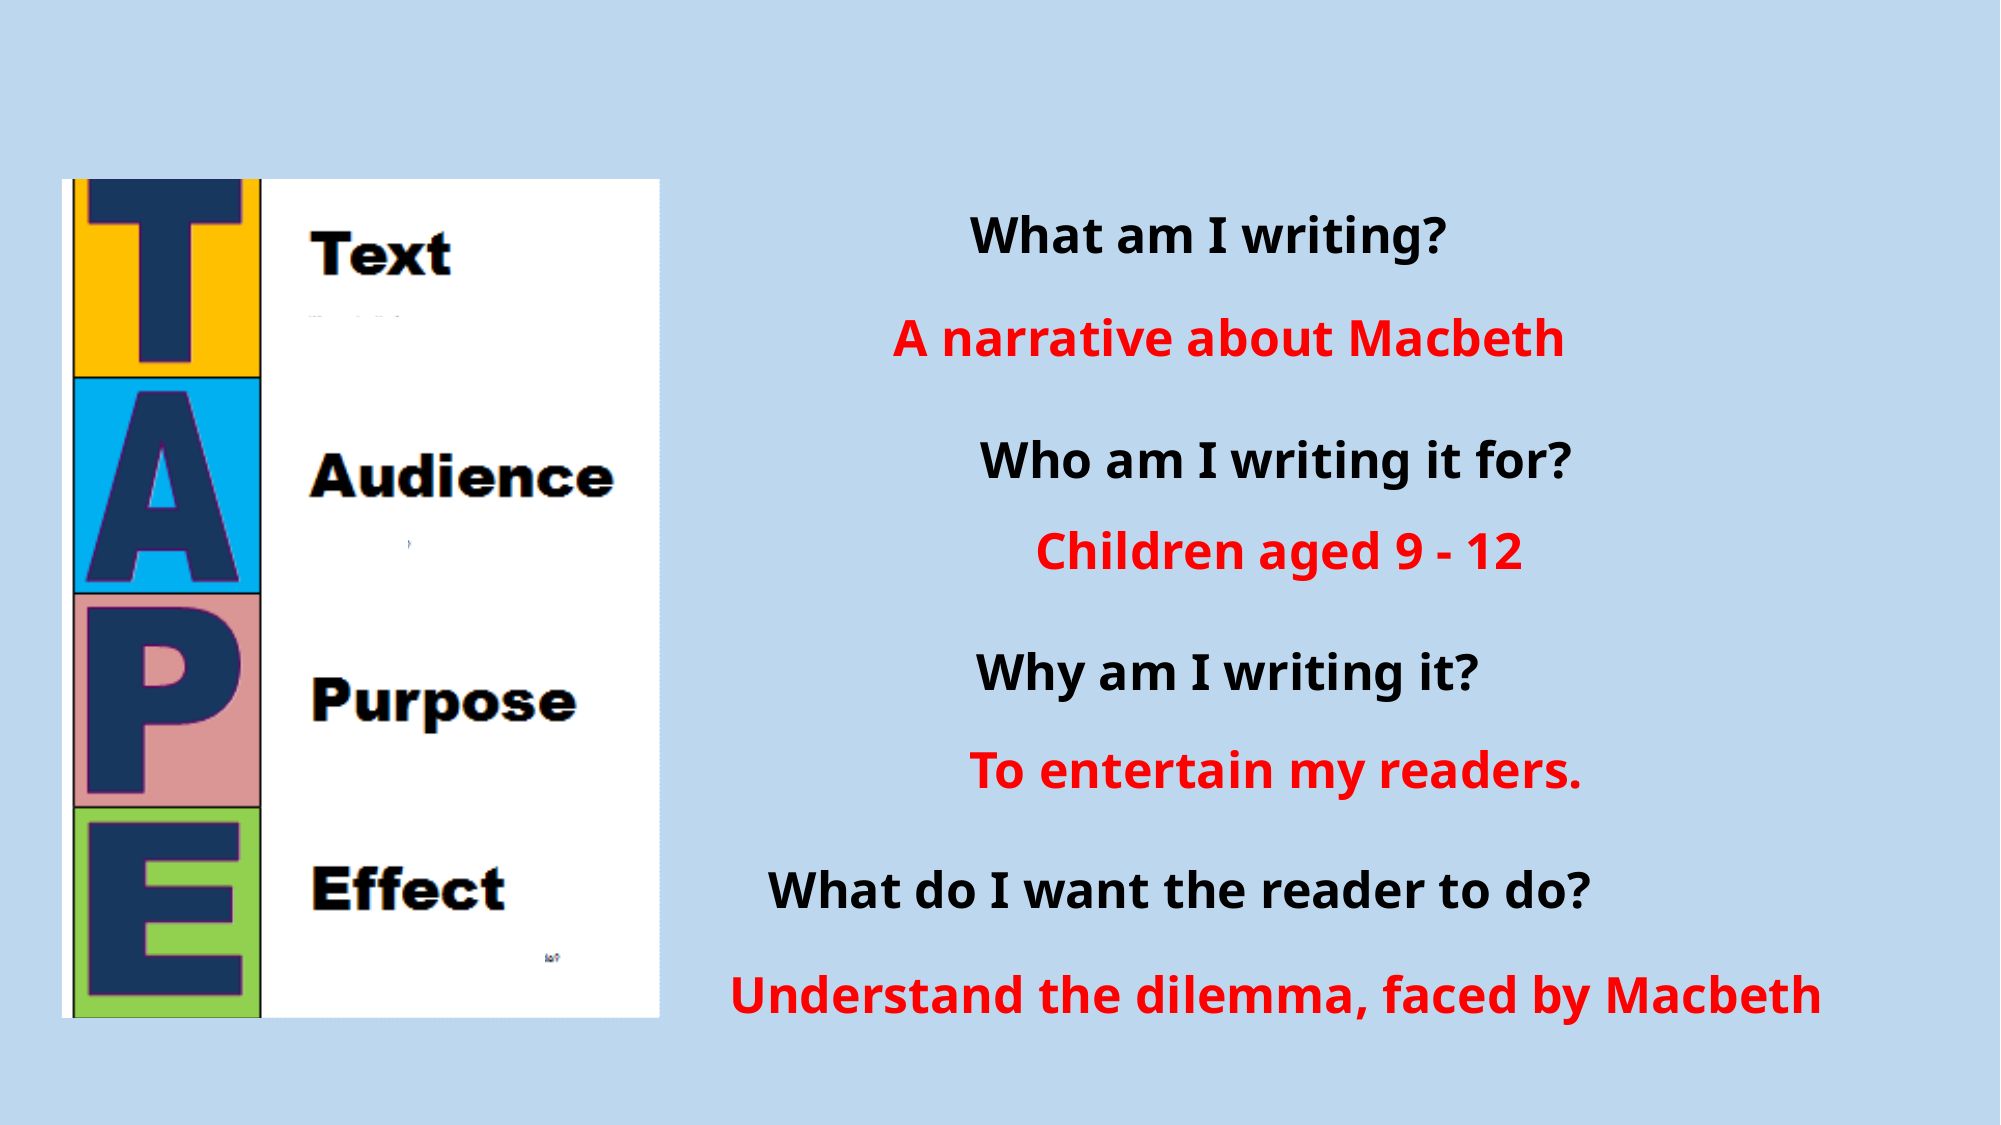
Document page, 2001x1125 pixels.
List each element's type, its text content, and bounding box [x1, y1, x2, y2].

text_box What do I want the reader to do? [754, 850, 1703, 926]
text_box What am I writing? [956, 195, 1463, 271]
text_box To entertain my readers. [954, 730, 1599, 806]
text_box Why am I writing it? [961, 633, 1495, 709]
text_box Who am I writing it for? [966, 420, 1588, 496]
text_box Understand the dilemma, faced by Macbeth [714, 955, 1839, 1031]
text_box A narrative about Macbeth [879, 299, 1595, 374]
text_box Children aged 9 - 12 [1020, 511, 1538, 587]
picture [61, 179, 661, 1018]
